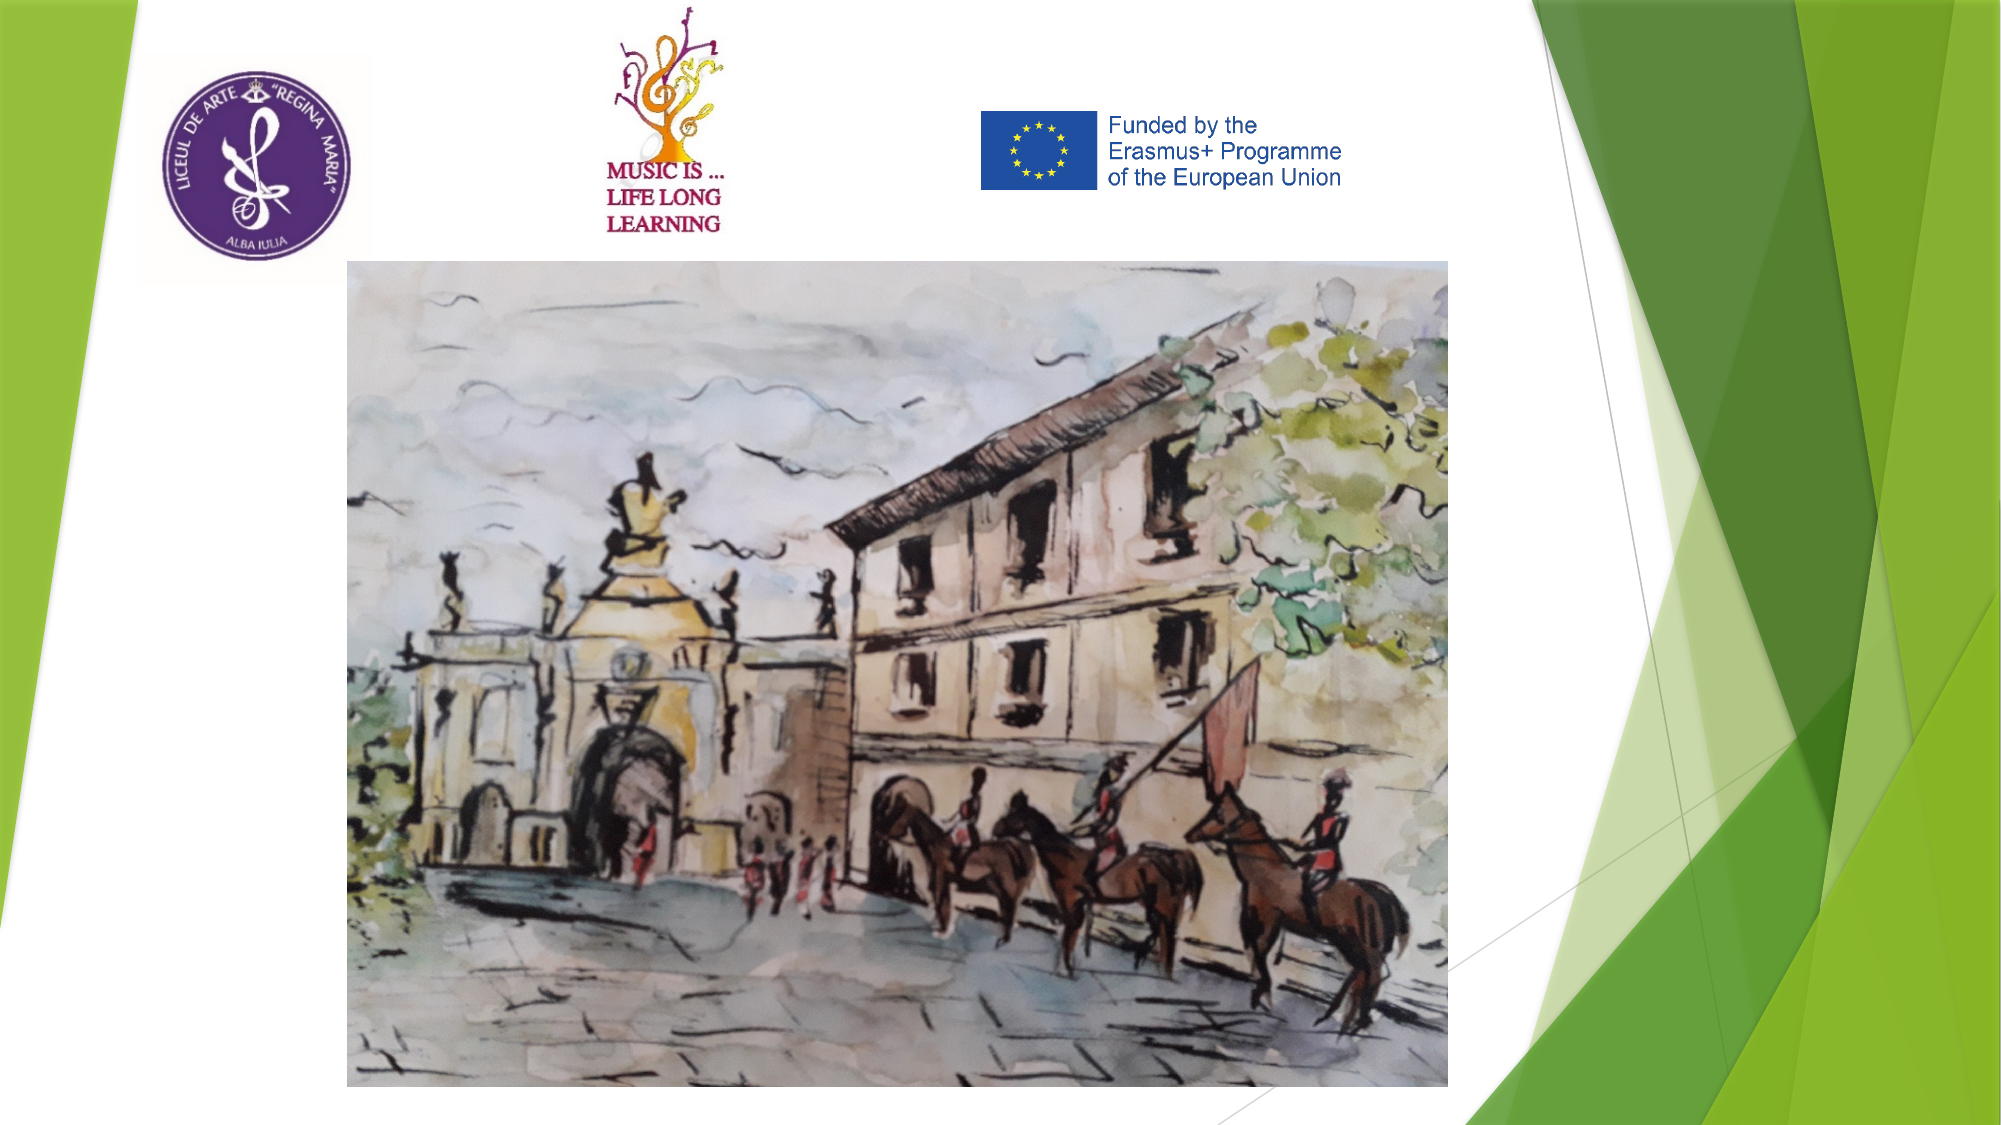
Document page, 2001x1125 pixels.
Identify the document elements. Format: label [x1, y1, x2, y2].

picture [137, 51, 1449, 1087]
text_box [161, 0, 2000, 56]
picture [583, 4, 751, 240]
picture [980, 110, 1342, 190]
